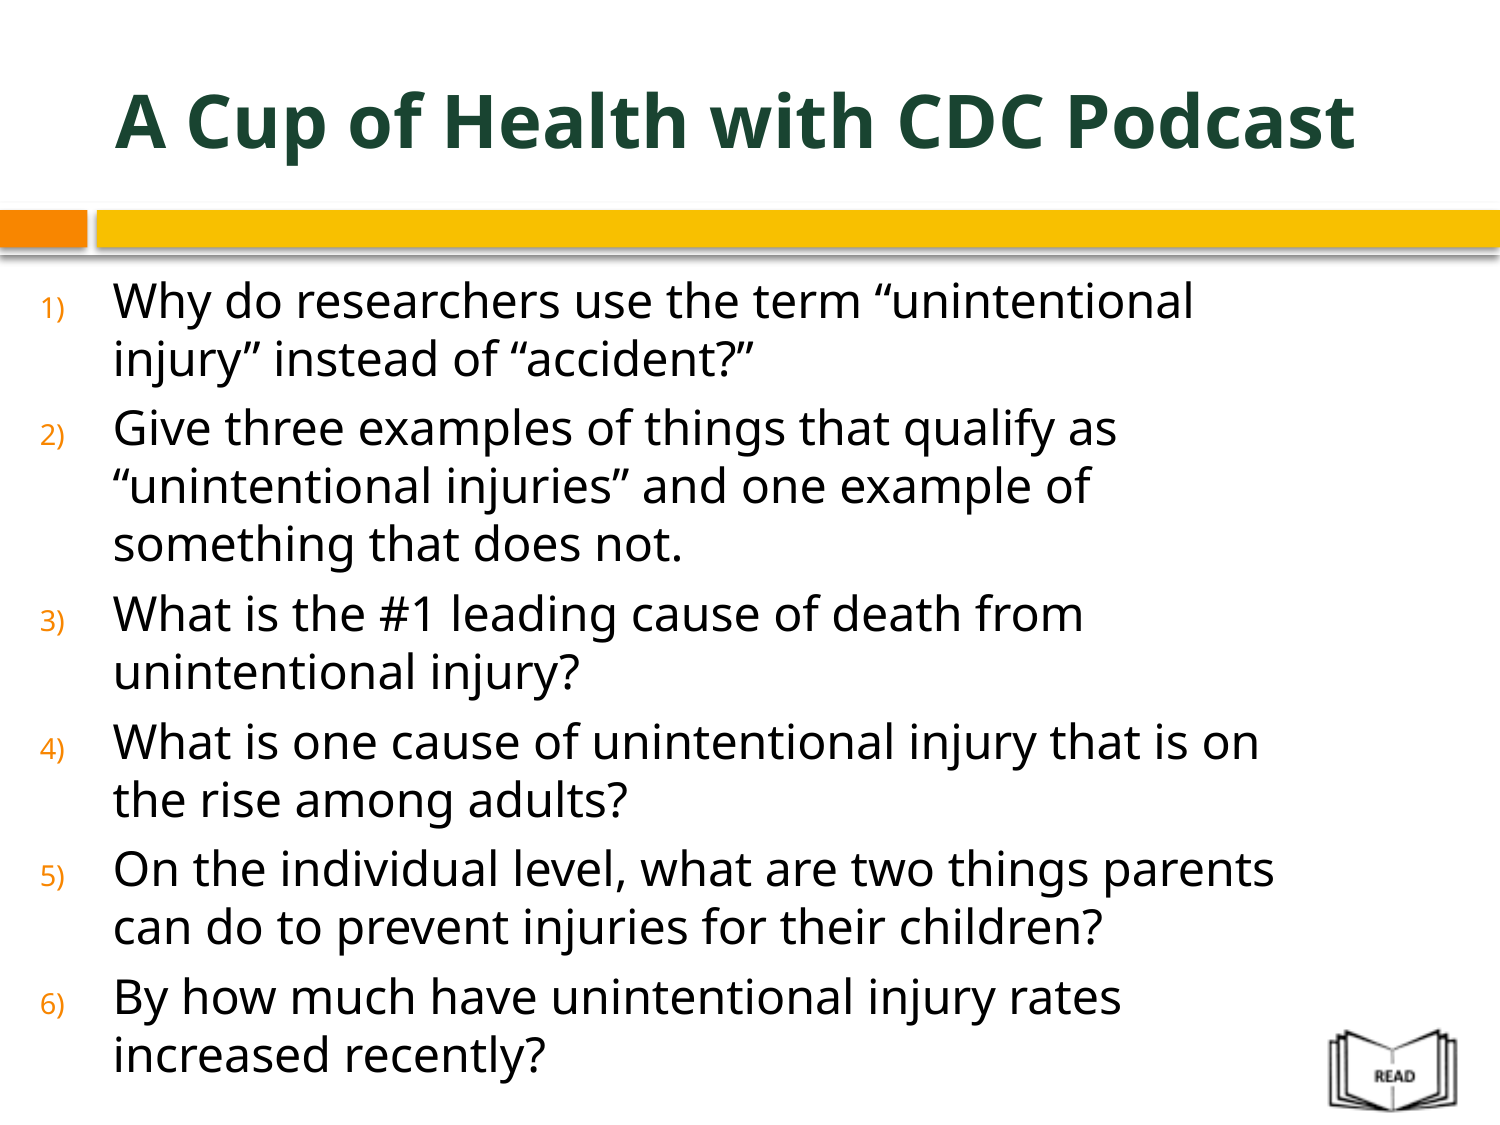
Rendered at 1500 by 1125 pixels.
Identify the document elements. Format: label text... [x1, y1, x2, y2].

title A Cup of Health with CDC Podcast [100, 37, 1438, 200]
picture [1312, 1018, 1478, 1125]
list Why do researchers use the term “unintentional injury” instead of “accident?” Give three examples of things that qualify as “unintentional injuries” and one example of something that does not. What is the #1 leading cause of death from unintentional injury? What is one cause of unintentional injury that is on the rise among adults? On the individual level, what are two things parents can do to prevent injuries for their children? By how much have unintentional injury rates increased recently? [24, 262, 1363, 1099]
